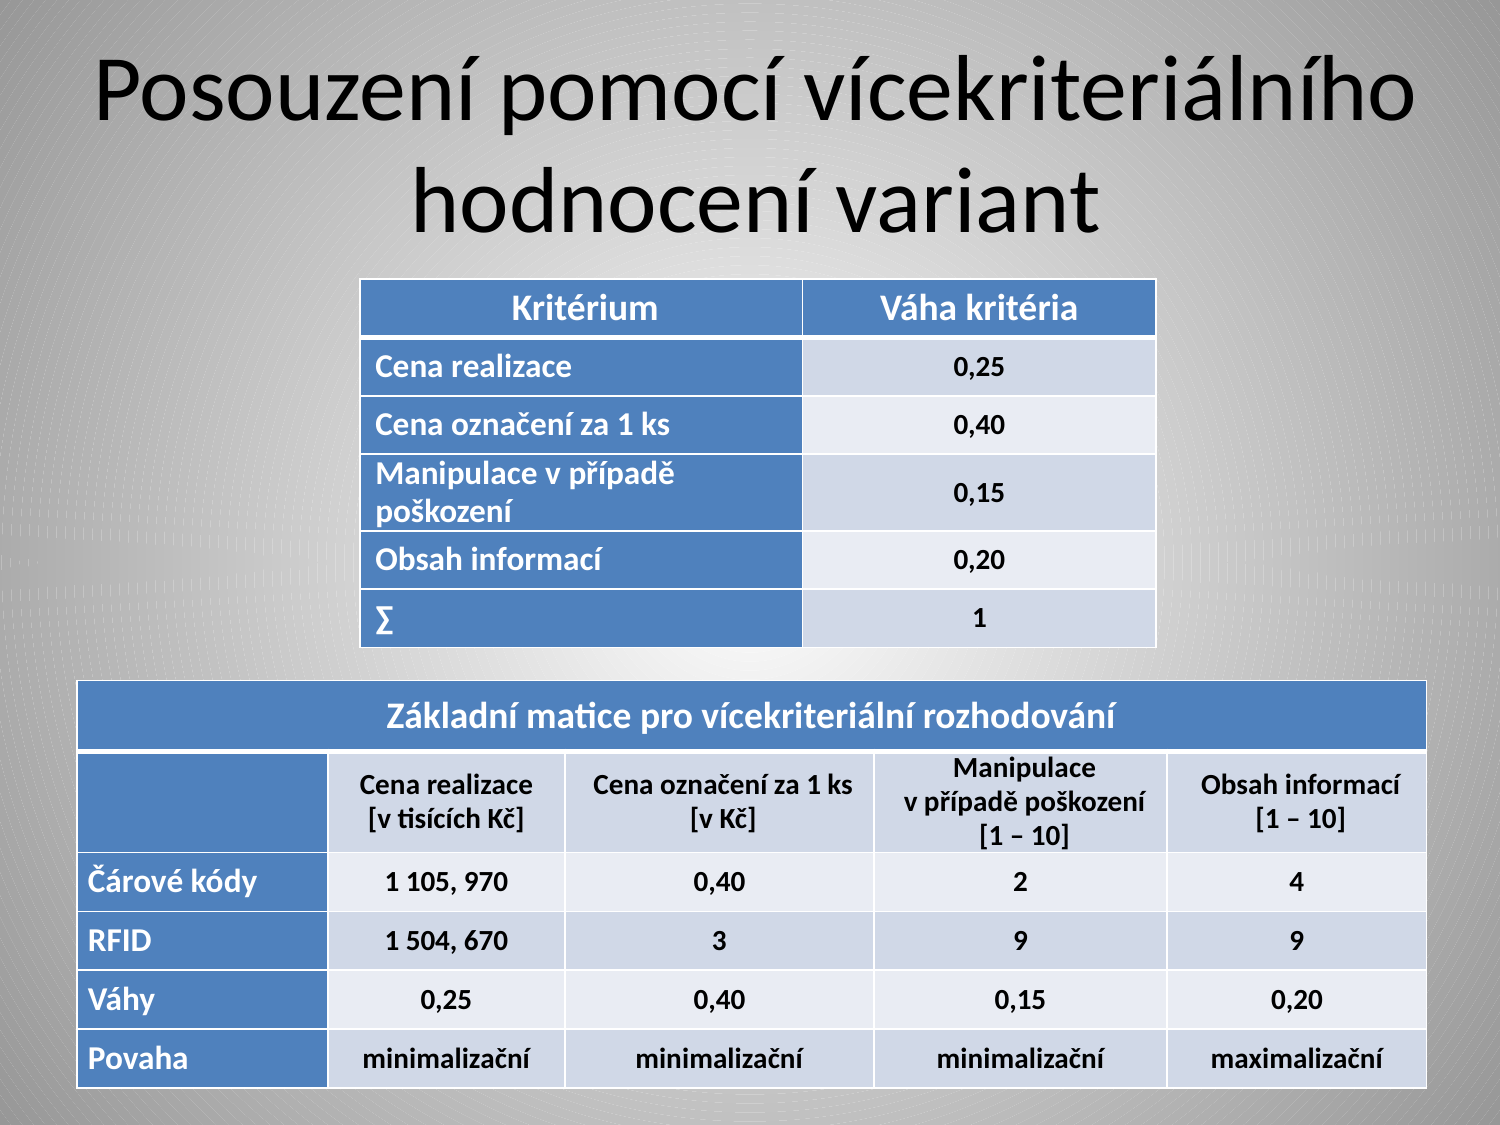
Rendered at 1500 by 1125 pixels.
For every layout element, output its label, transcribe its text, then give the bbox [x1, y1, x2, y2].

title Posouzení pomocí vícekriteriálního hodnocení variant [17, 45, 1495, 233]
table_cell Váhy [78, 971, 327, 1028]
table_cell Cena realizace [v tisících Kč] [329, 754, 564, 852]
table_cell 0,40 [803, 397, 1155, 453]
table_cell Povaha [78, 1030, 327, 1087]
table_cell Manipulace v případě poškození [361, 455, 802, 530]
table_cell Cena označení za 1 ks [v Kč] [566, 754, 873, 852]
table_cell 0,15 [803, 455, 1155, 530]
table_cell [78, 754, 327, 852]
table_cell 3 [566, 912, 873, 969]
table_cell 1 [803, 590, 1155, 647]
table_cell minimalizační [566, 1030, 873, 1087]
table_header Váha kritéria [803, 280, 1155, 335]
table_cell 9 [875, 912, 1166, 969]
table_cell 0,15 [875, 971, 1166, 1028]
table_cell 1 105, 970 [329, 853, 564, 911]
table_cell Cena realizace [361, 340, 802, 395]
table_cell 0,25 [803, 340, 1155, 395]
table_cell Obsah informací [1 – 10] [1168, 754, 1426, 852]
table_cell 9 [1168, 912, 1426, 969]
table_cell maximalizační [1168, 1030, 1426, 1087]
table_cell ∑ [361, 590, 802, 647]
table_cell Obsah informací [361, 532, 802, 588]
table_cell 1 504, 670 [329, 912, 564, 969]
table_cell minimalizační [875, 1030, 1166, 1087]
table_cell 0,20 [803, 532, 1155, 588]
table_cell 0,40 [566, 853, 873, 911]
table_cell 0,40 [566, 971, 873, 1028]
table_header Základní matice pro vícekriteriální rozhodování [78, 681, 1426, 749]
table_cell Čárové kódy [78, 853, 327, 911]
table_cell Cena označení za 1 ks [361, 397, 802, 453]
table_cell 0,25 [329, 971, 564, 1028]
table_cell 2 [875, 853, 1166, 911]
table_cell minimalizační [329, 1030, 564, 1087]
table_cell Manipulace v případě poškození [1 – 10] [875, 754, 1166, 852]
table_cell 0,20 [1168, 971, 1426, 1028]
table_cell RFID [78, 912, 327, 969]
table_cell 4 [1168, 853, 1426, 911]
table_header Kritérium [361, 280, 802, 335]
